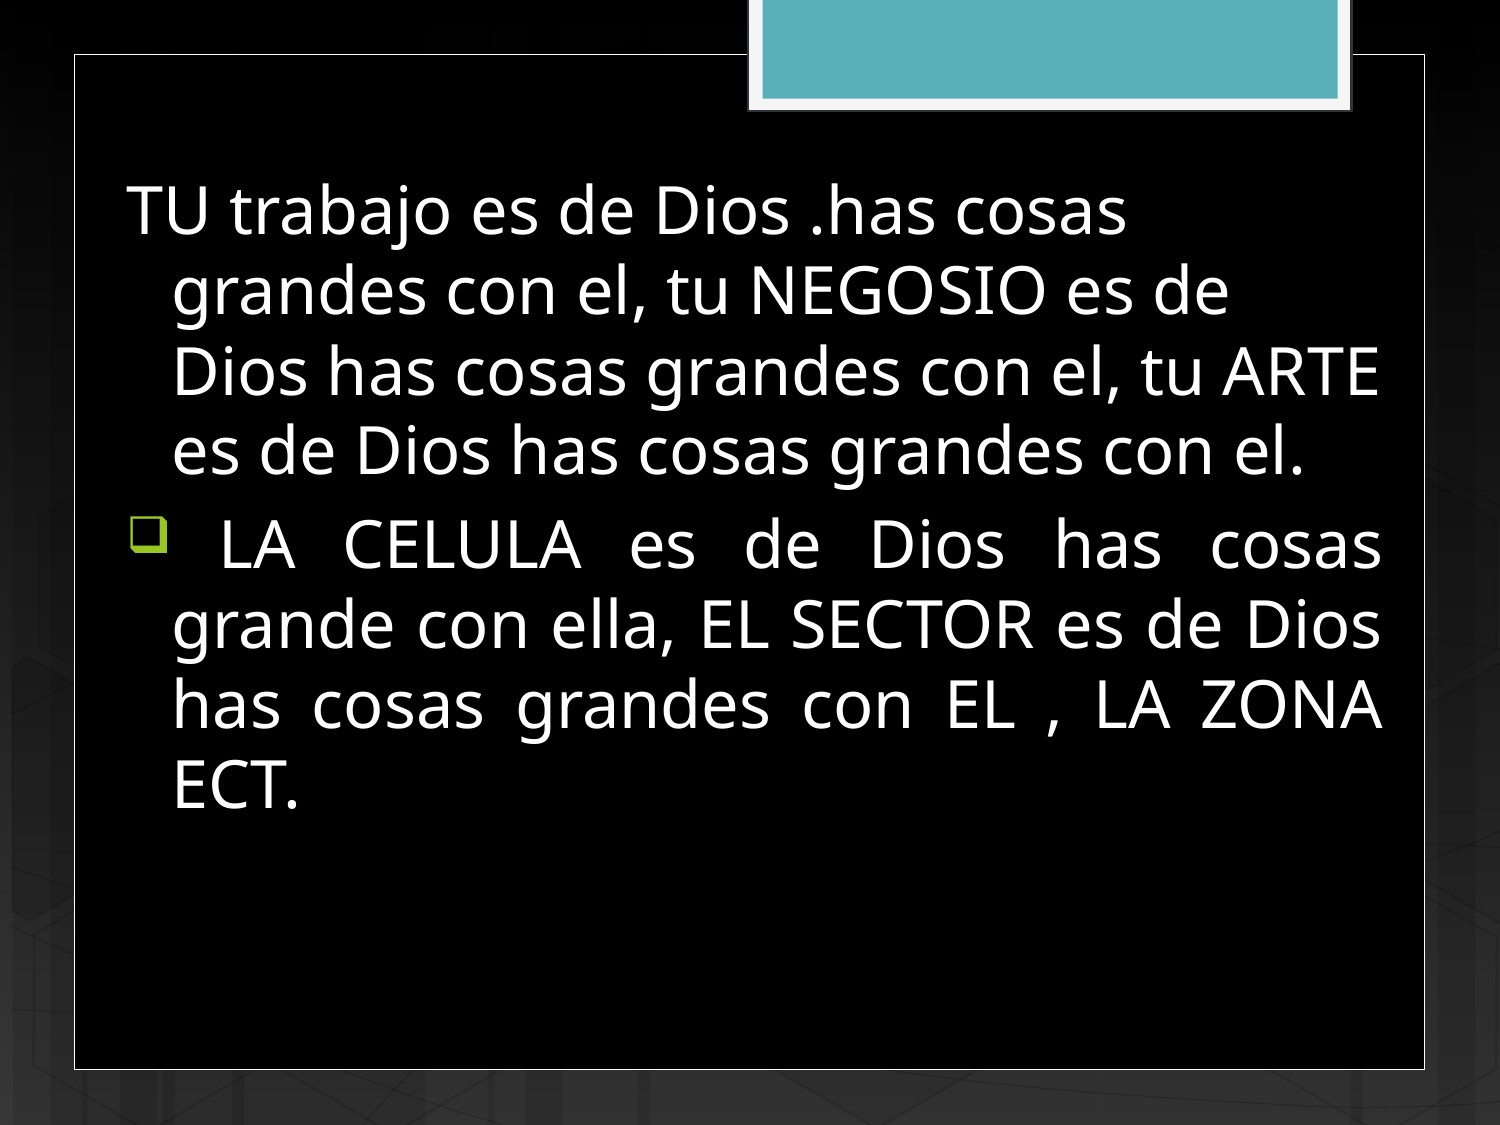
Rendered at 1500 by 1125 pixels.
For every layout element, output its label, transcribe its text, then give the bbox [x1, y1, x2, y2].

list TU trabajo es de Dios .has cosas grandes con el, tu NEGOSIO es de Dios has cosas grandes con el, tu ARTE es de Dios has cosas grandes con el. LA CELULA es de Dios has cosas grande con ella, EL SECTOR es de Dios has cosas grandes con EL , LA ZONA ECT. [100, 160, 1400, 981]
